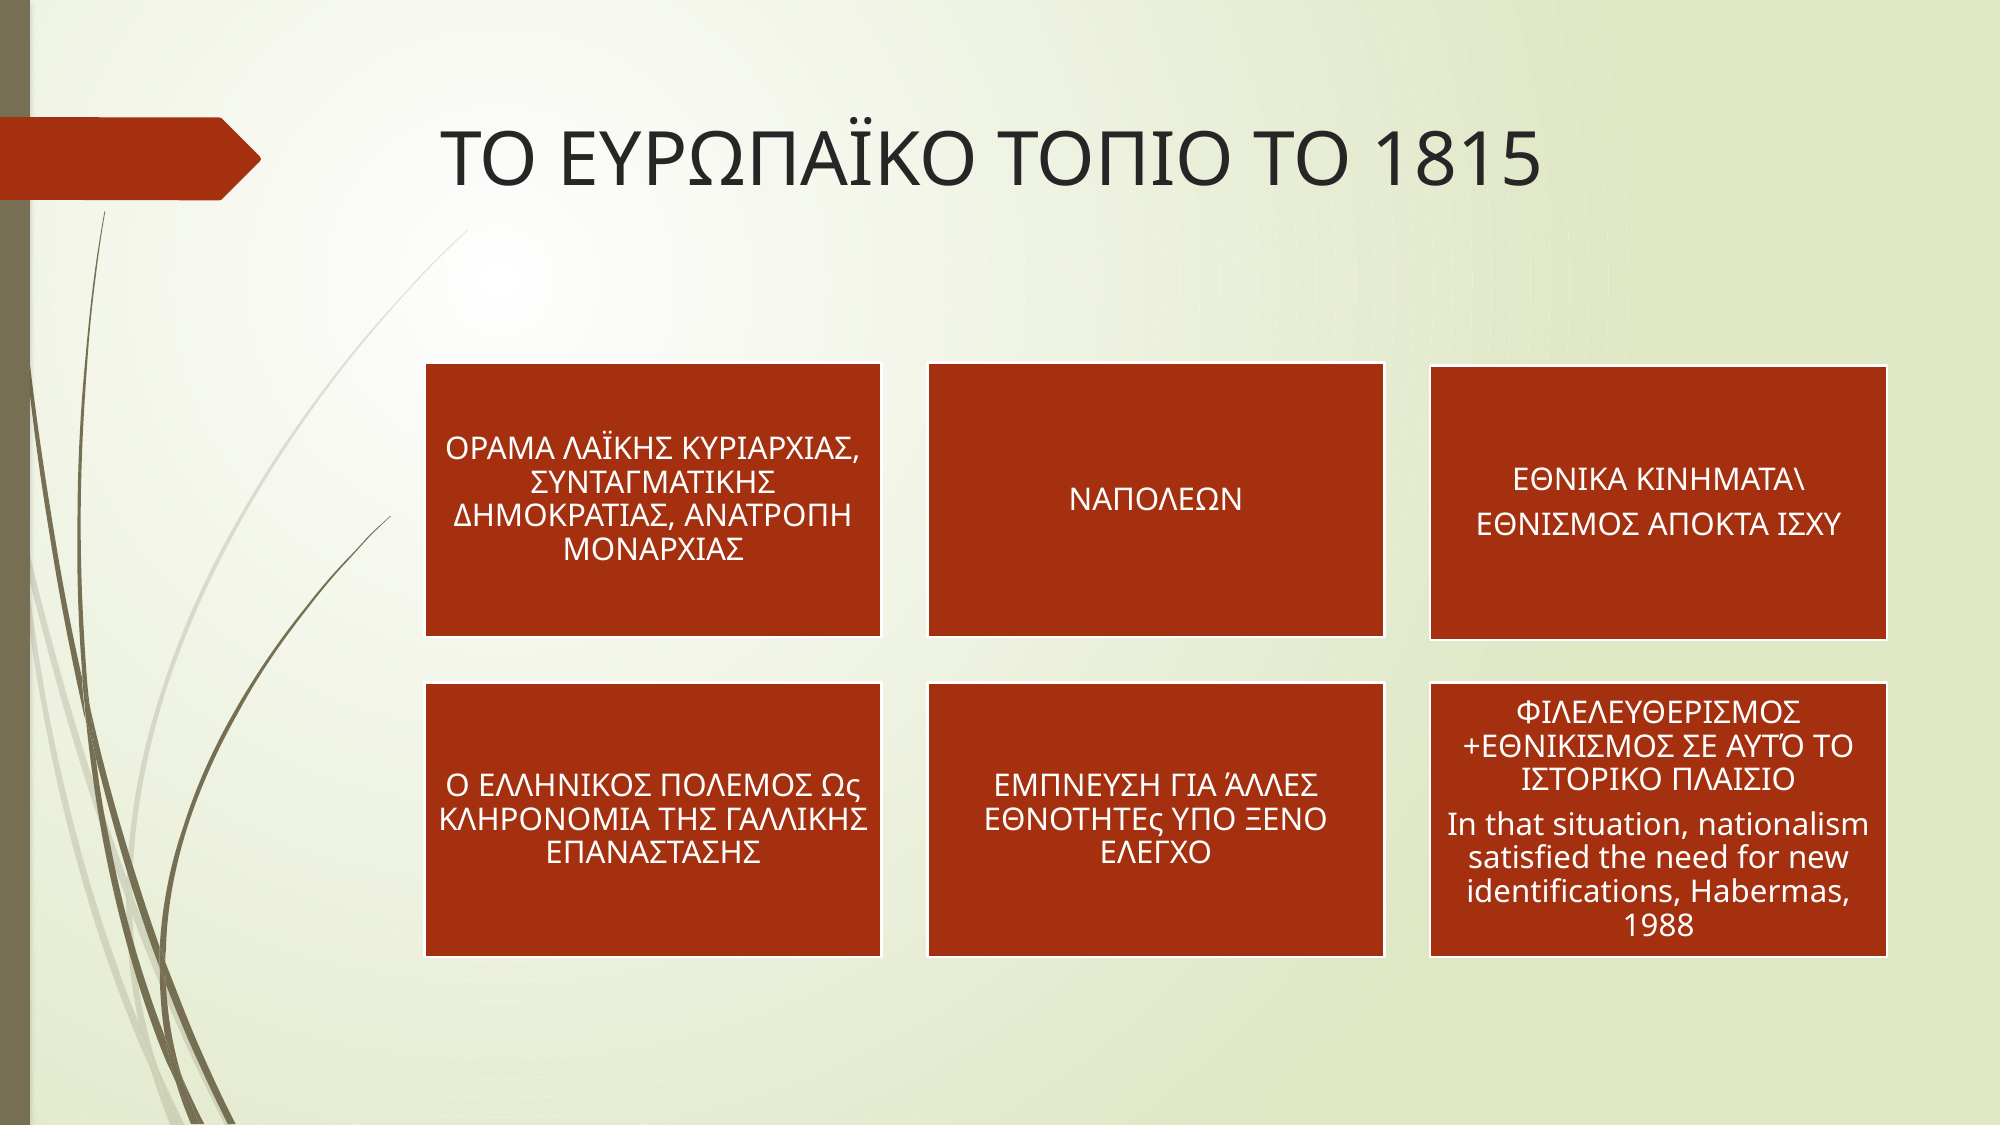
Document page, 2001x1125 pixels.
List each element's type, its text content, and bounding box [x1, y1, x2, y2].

title ΤΟ ΕΥΡΩΠΑΪΚΟ ΤΟΠΙΟ ΤΟ 1815 [425, 102, 1888, 313]
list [424, 349, 1888, 970]
